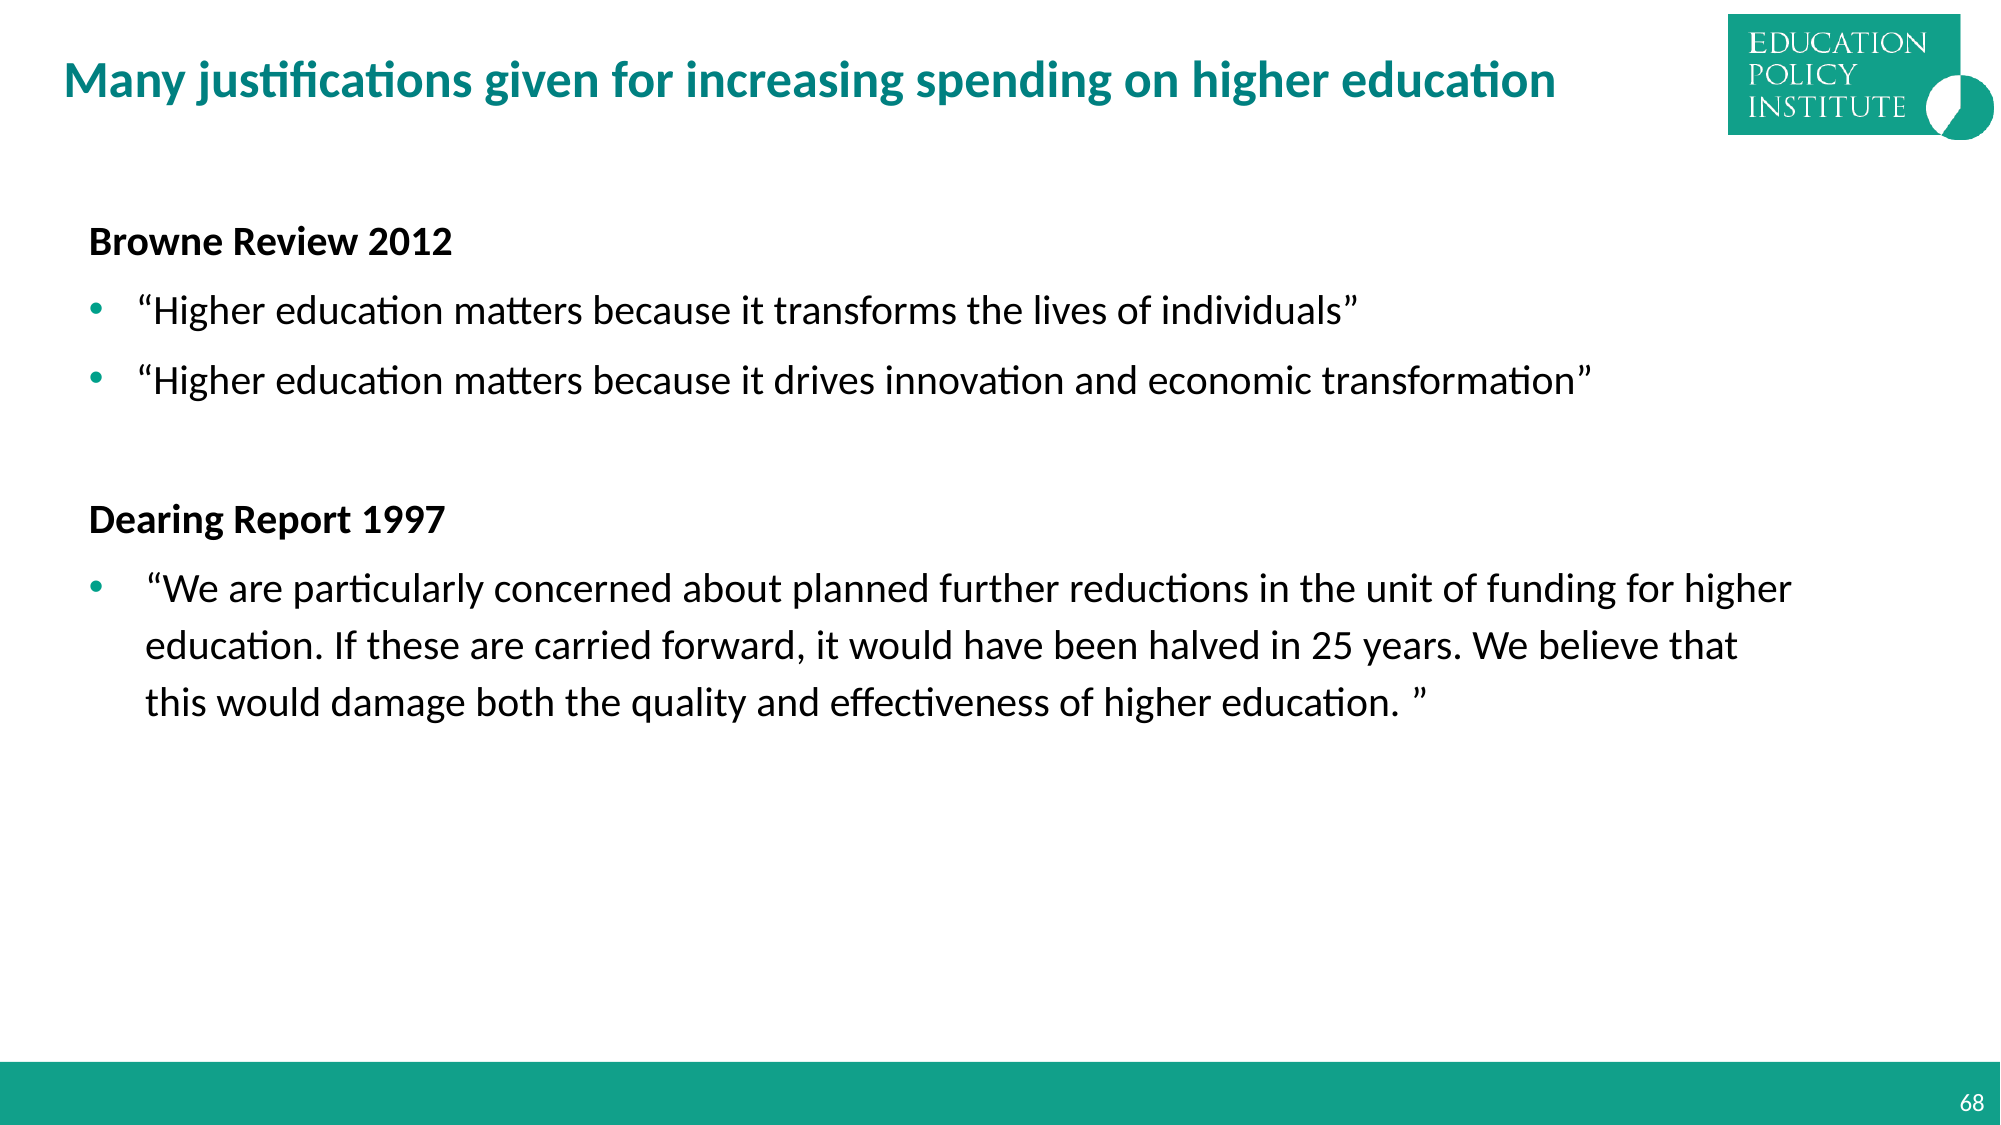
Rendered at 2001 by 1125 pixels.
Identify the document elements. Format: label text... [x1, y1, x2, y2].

slide_number 68 [1550, 1071, 2000, 1125]
picture [1728, 14, 1994, 140]
text_box Many justifications given for increasing spending on higher education [0, 37, 1728, 115]
text_box Browne Review 2012 “Higher education matters because it transforms the lives of individuals” “Higher education matters because it drives innovation and economic transformation” Dearing Report 1997 “We are particularly concerned about planned further reductions in the unit of funding for higher education. If these are carried forward, it would have been halved in 25 years. We believe that this would damage both the quality and effectiveness of higher education. ” [74, 136, 1811, 733]
text_box [0, 1061, 2000, 1125]
